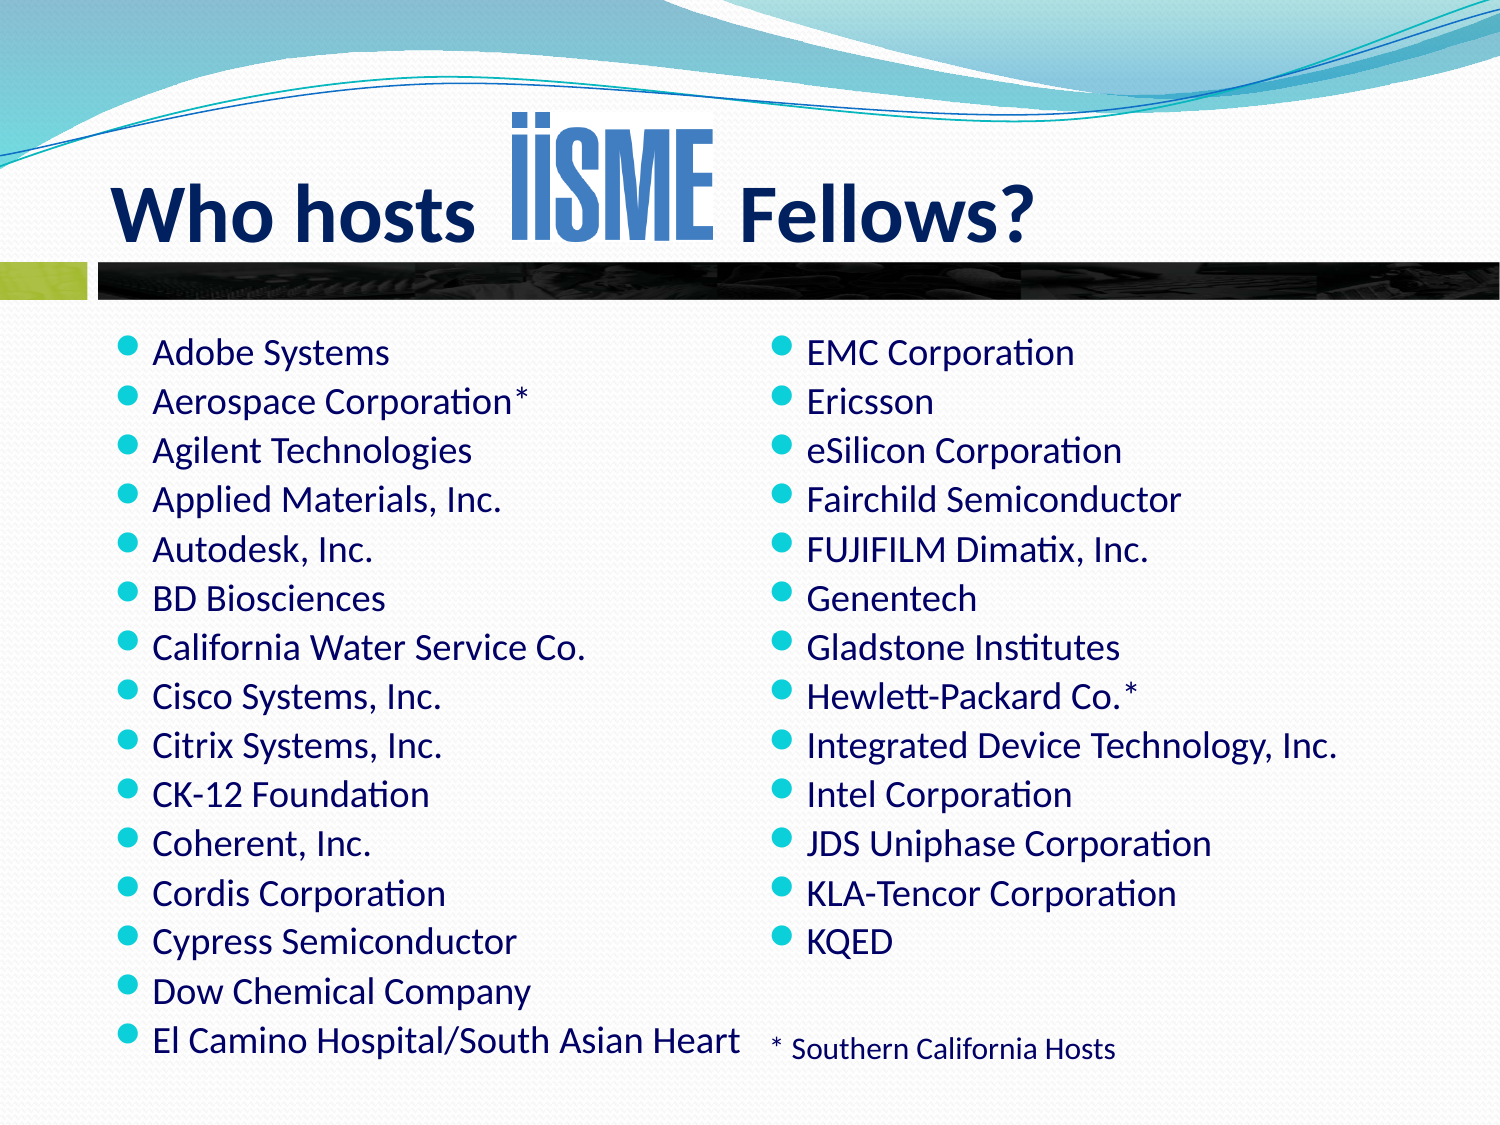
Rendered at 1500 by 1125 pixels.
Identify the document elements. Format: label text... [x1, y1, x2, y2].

picture [0, 262, 88, 301]
picture [97, 262, 1500, 301]
picture [512, 112, 713, 242]
list Adobe Systems Aerospace Corporation* Agilent Technologies Applied Materials, Inc. Autodesk, Inc. BD Biosciences California Water Service Co. Cisco Systems, Inc. Citrix Systems, Inc. CK-12 Foundation Coherent, Inc. Cordis Corporation Cypress Semiconductor Dow Chemical Company El Camino Hospital/South Asian Heart EMC Corporation Ericsson eSilicon Corporation Fairchild Semiconductor FUJIFILM Dimatix, Inc. Genentech Gladstone Institutes Hewlett-Packard Co.* Integrated Device Technology, Inc. Intel Corporation JDS Uniphase Corporation KLA-Tencor Corporation KQED * Southern California Hosts [99, 324, 1438, 1075]
title Who hosts Fellows? [109, 149, 1363, 260]
